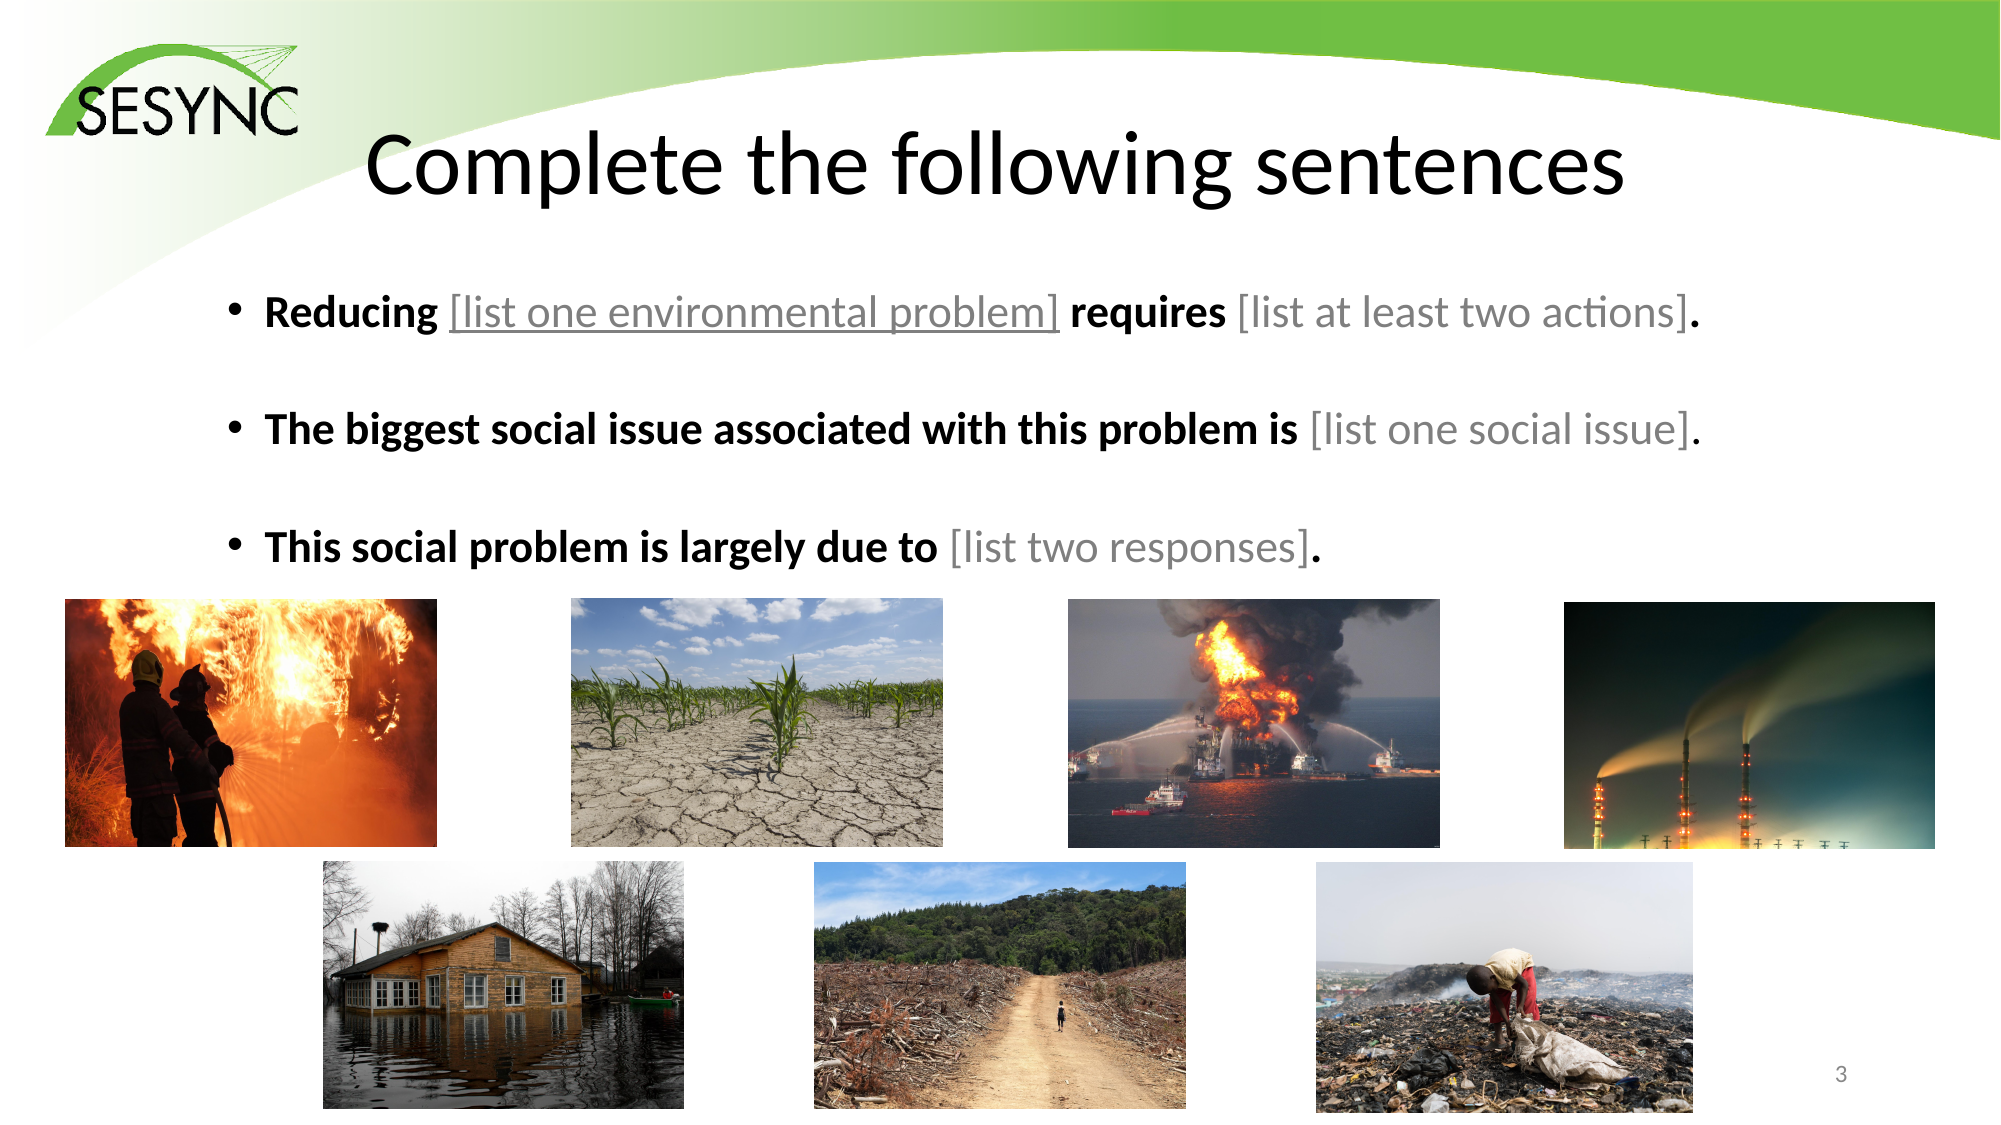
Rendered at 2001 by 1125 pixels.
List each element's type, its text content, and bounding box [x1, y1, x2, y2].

title Complete the following sentences [350, 59, 1863, 270]
list Reducing [list one environmental problem] requires [list at least two actions]. The biggest social issue associated with this problem is [list one social issue]. This social problem is largely due to [list two responses]. [174, 270, 1900, 592]
picture [0, 0, 2001, 1125]
slide_number 2 [1697, 1042, 1863, 1103]
